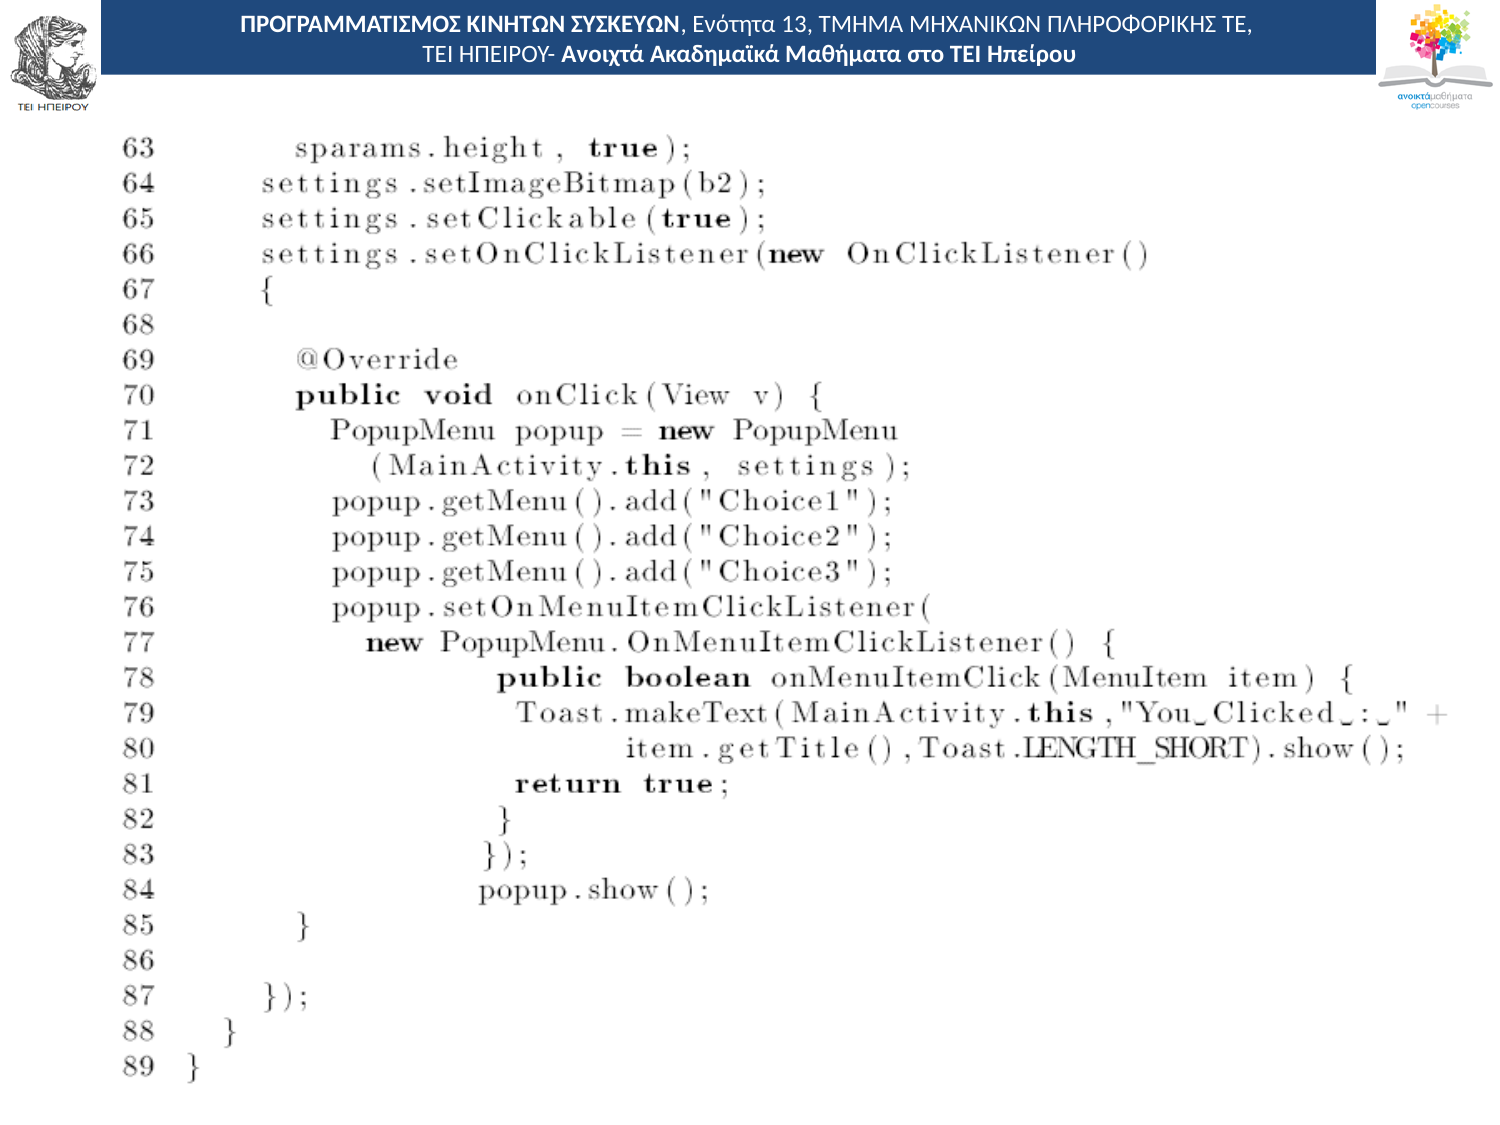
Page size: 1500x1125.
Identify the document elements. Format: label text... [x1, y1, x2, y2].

picture [93, 116, 1470, 1090]
text_box ΠΡΟΓΡΑΜΜΑΤΙΣΜΟΣ ΚΙΝΗΤΩΝ ΣΥΣΚΕΥΩΝ, Ενότητα 13, ΤΜΗΜΑ ΜΗΧΑΝΙΚΩΝ ΠΛΗΡΟΦΟΡΙΚΗΣ ΤΕ, ΤΕΙ ΗΠΕΙΡΟΥ- Ανοιχτά Ακαδημαϊκά Μαθήματα στο ΤΕΙ Ηπείρου [101, 0, 1373, 75]
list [1375, 0, 1500, 114]
picture [0, 0, 101, 114]
